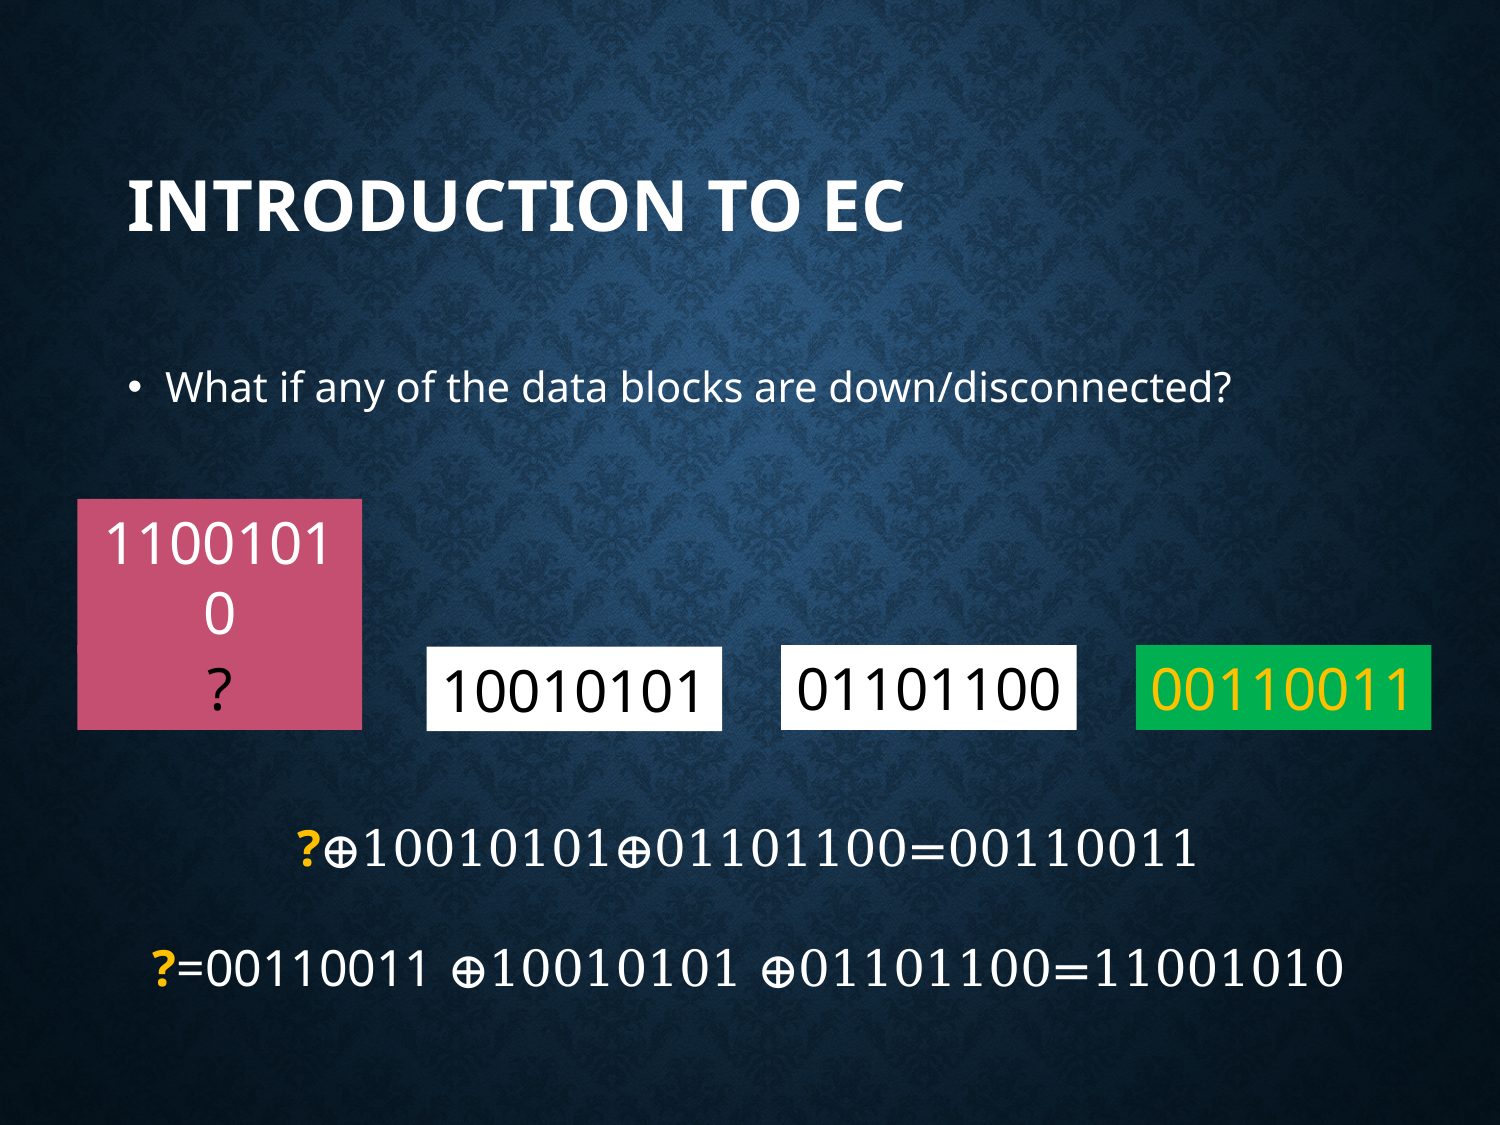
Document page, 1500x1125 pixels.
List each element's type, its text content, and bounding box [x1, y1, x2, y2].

text_box 10010101 [426, 646, 723, 732]
title Introduction to EC [112, 99, 1387, 318]
text_box 01101100 [781, 645, 1077, 730]
list What if any of the data blocks are down/disconnected? [112, 343, 1387, 474]
text_box 11001010 [77, 498, 363, 654]
text_box 00110011 [1135, 645, 1432, 730]
text_box ? [77, 654, 363, 730]
